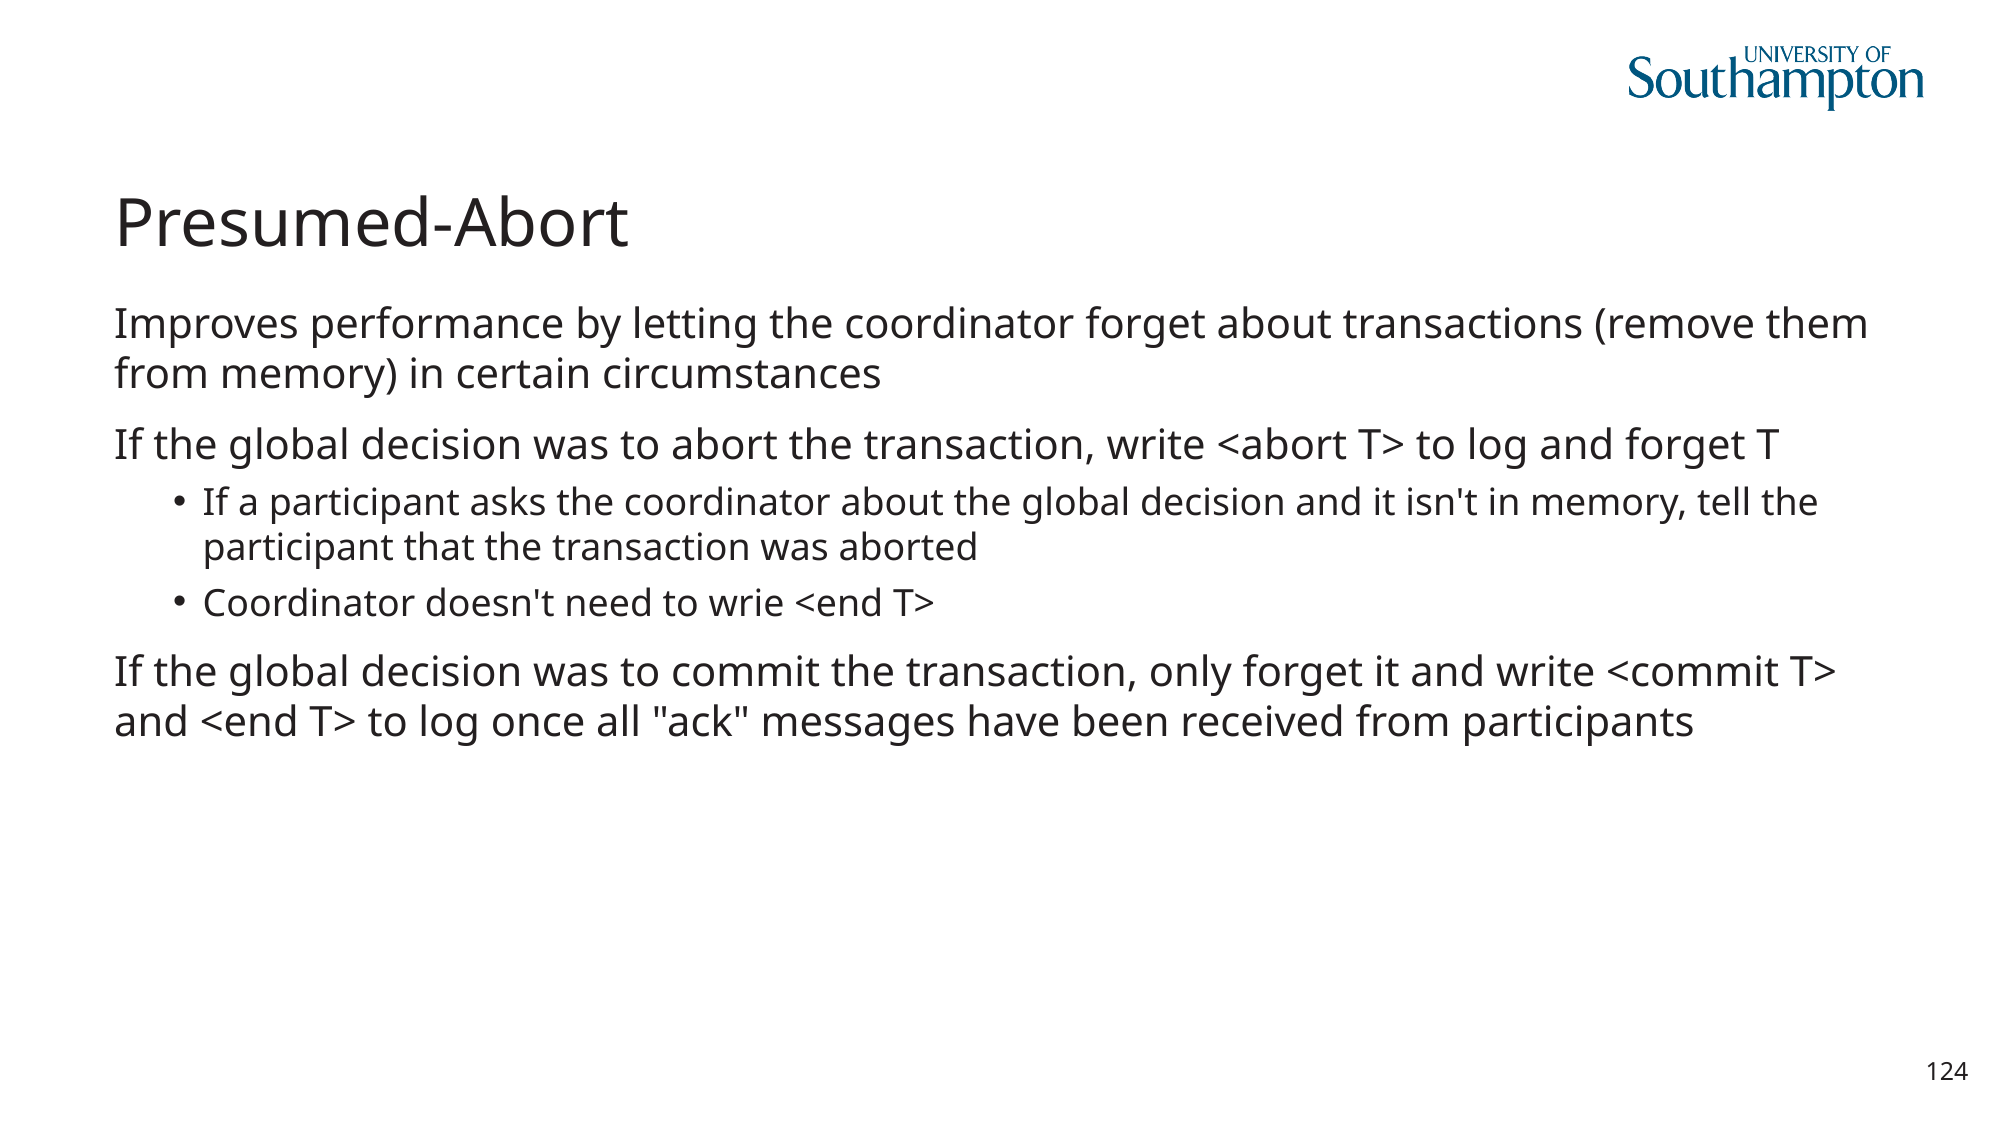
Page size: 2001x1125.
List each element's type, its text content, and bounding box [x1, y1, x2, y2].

picture [1629, 46, 1924, 111]
picture [1629, 71, 1648, 95]
title Presumed-Abort [102, 113, 1898, 268]
picture [1869, 48, 1877, 60]
list Improves performance by letting the coordinator forget about transactions (remove them from memory) in certain circumstances If the global decision was to abort the transaction, write <abort T> to log and forget T If a participant asks the coordinator about the global decision and it isn't in memory, tell the participant that the transaction was aborted Coordinator doesn't need to wrie <end T> If the global decision was to commit the transaction, only forget it and write <commit T> and <end T> to log once all "ack" messages have been received from participants [102, 290, 1898, 1024]
